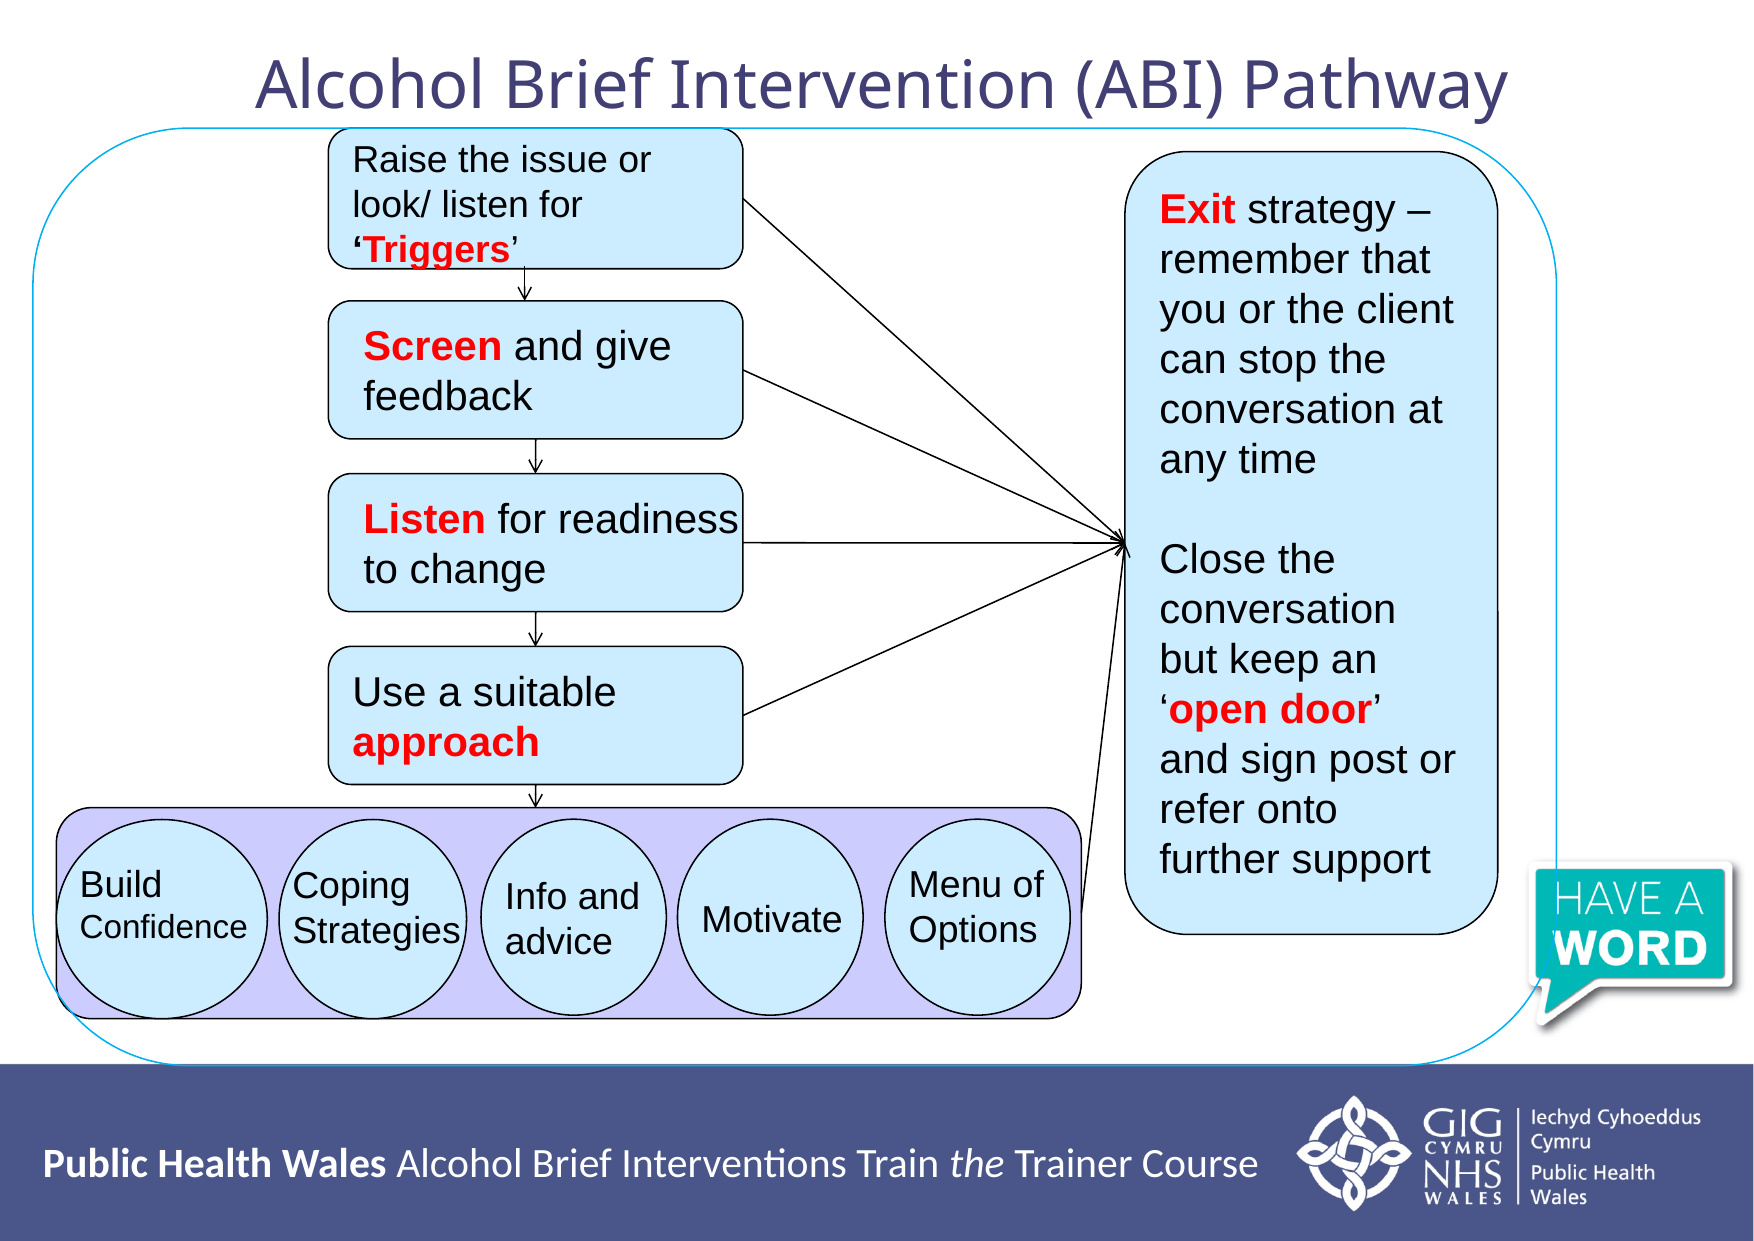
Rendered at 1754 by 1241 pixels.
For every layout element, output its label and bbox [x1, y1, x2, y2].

text_box [32, 34, 1754, 1066]
picture [0, 0, 1754, 1241]
